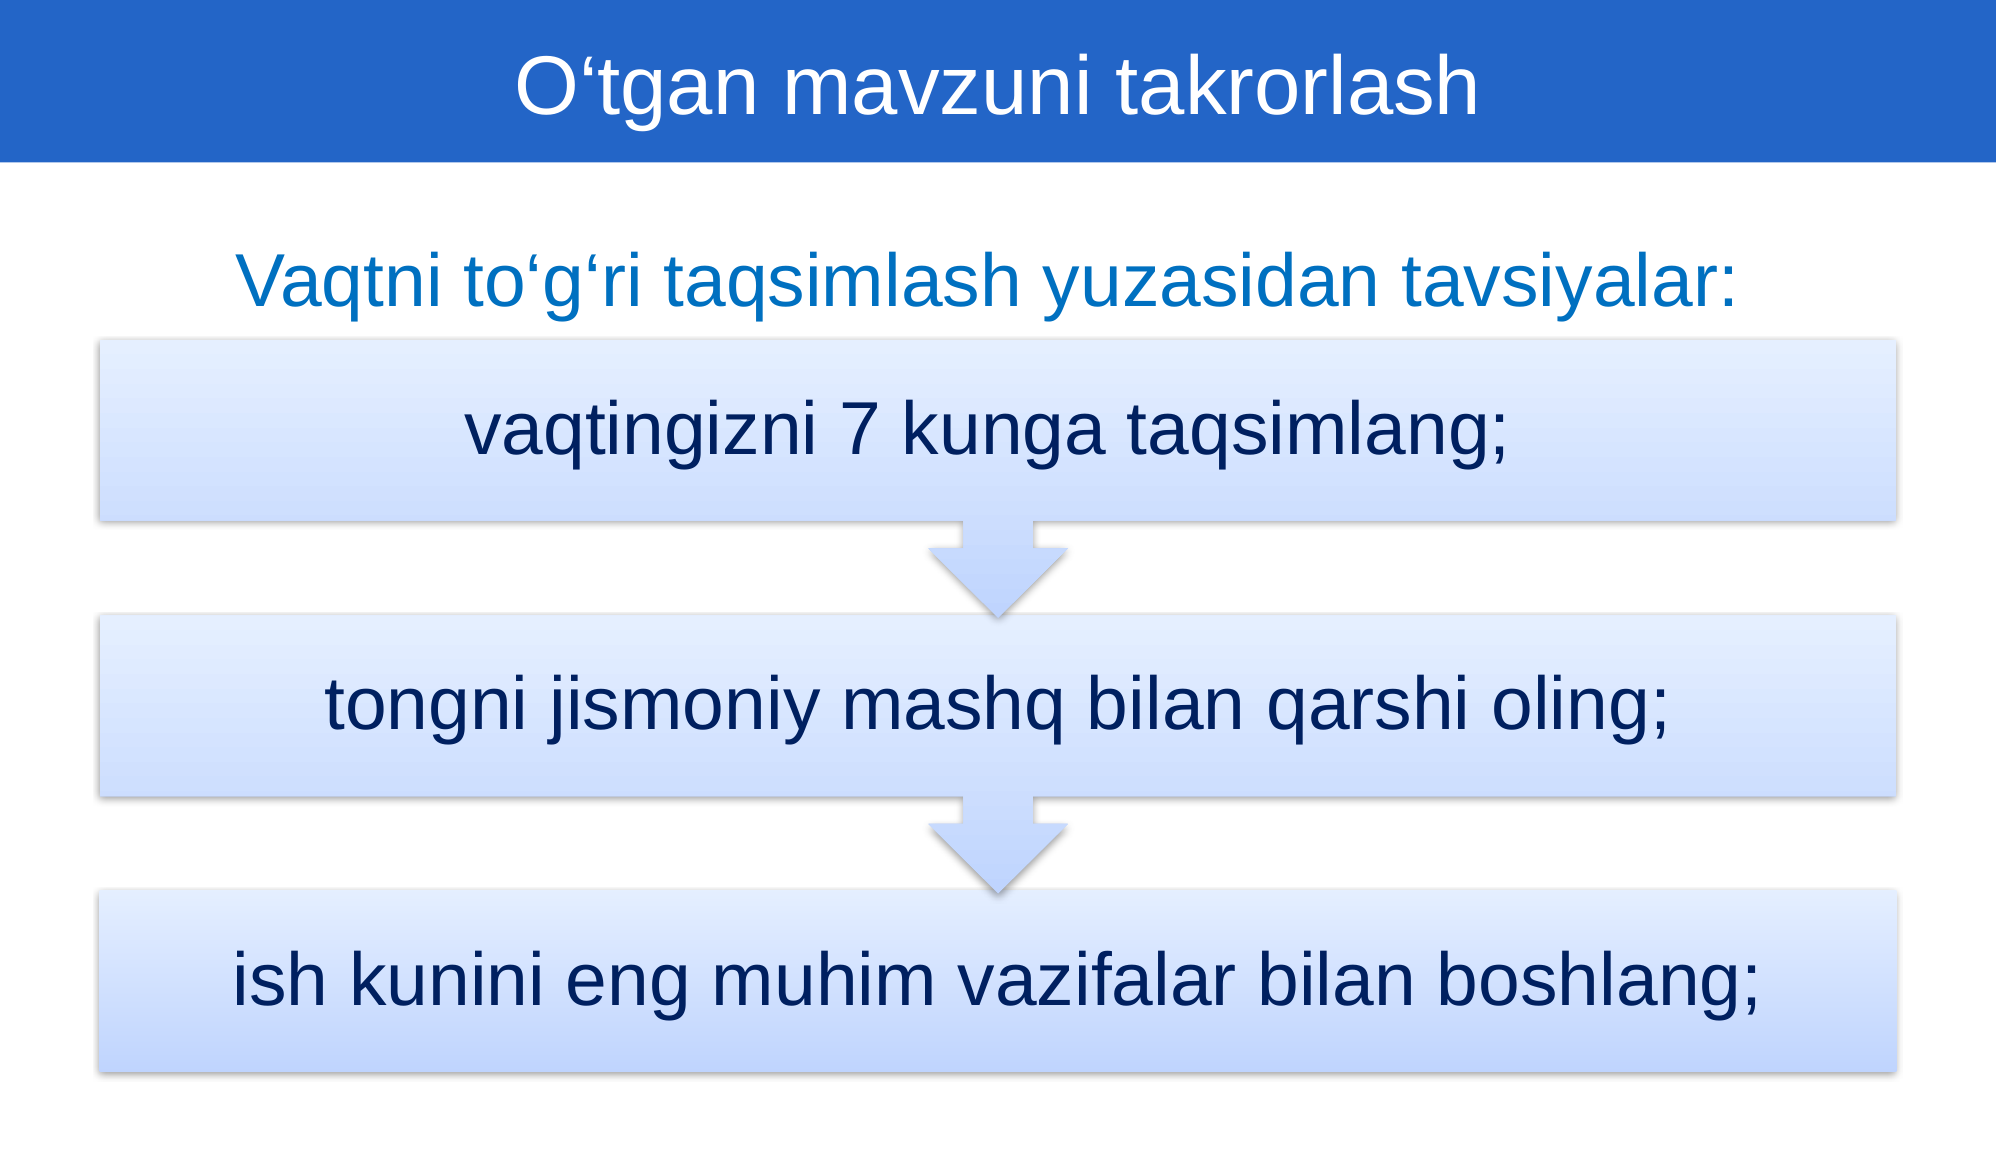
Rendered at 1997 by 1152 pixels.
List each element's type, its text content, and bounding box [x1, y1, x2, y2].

list [123, 225, 1897, 337]
text_box O‘tgan mavzuni takrorlash [0, 0, 1996, 163]
text_box Vaqtni to‘g‘ri taqsimlash yuzasidan tavsiyalar: [171, 178, 1825, 329]
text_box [99, 339, 1897, 1073]
